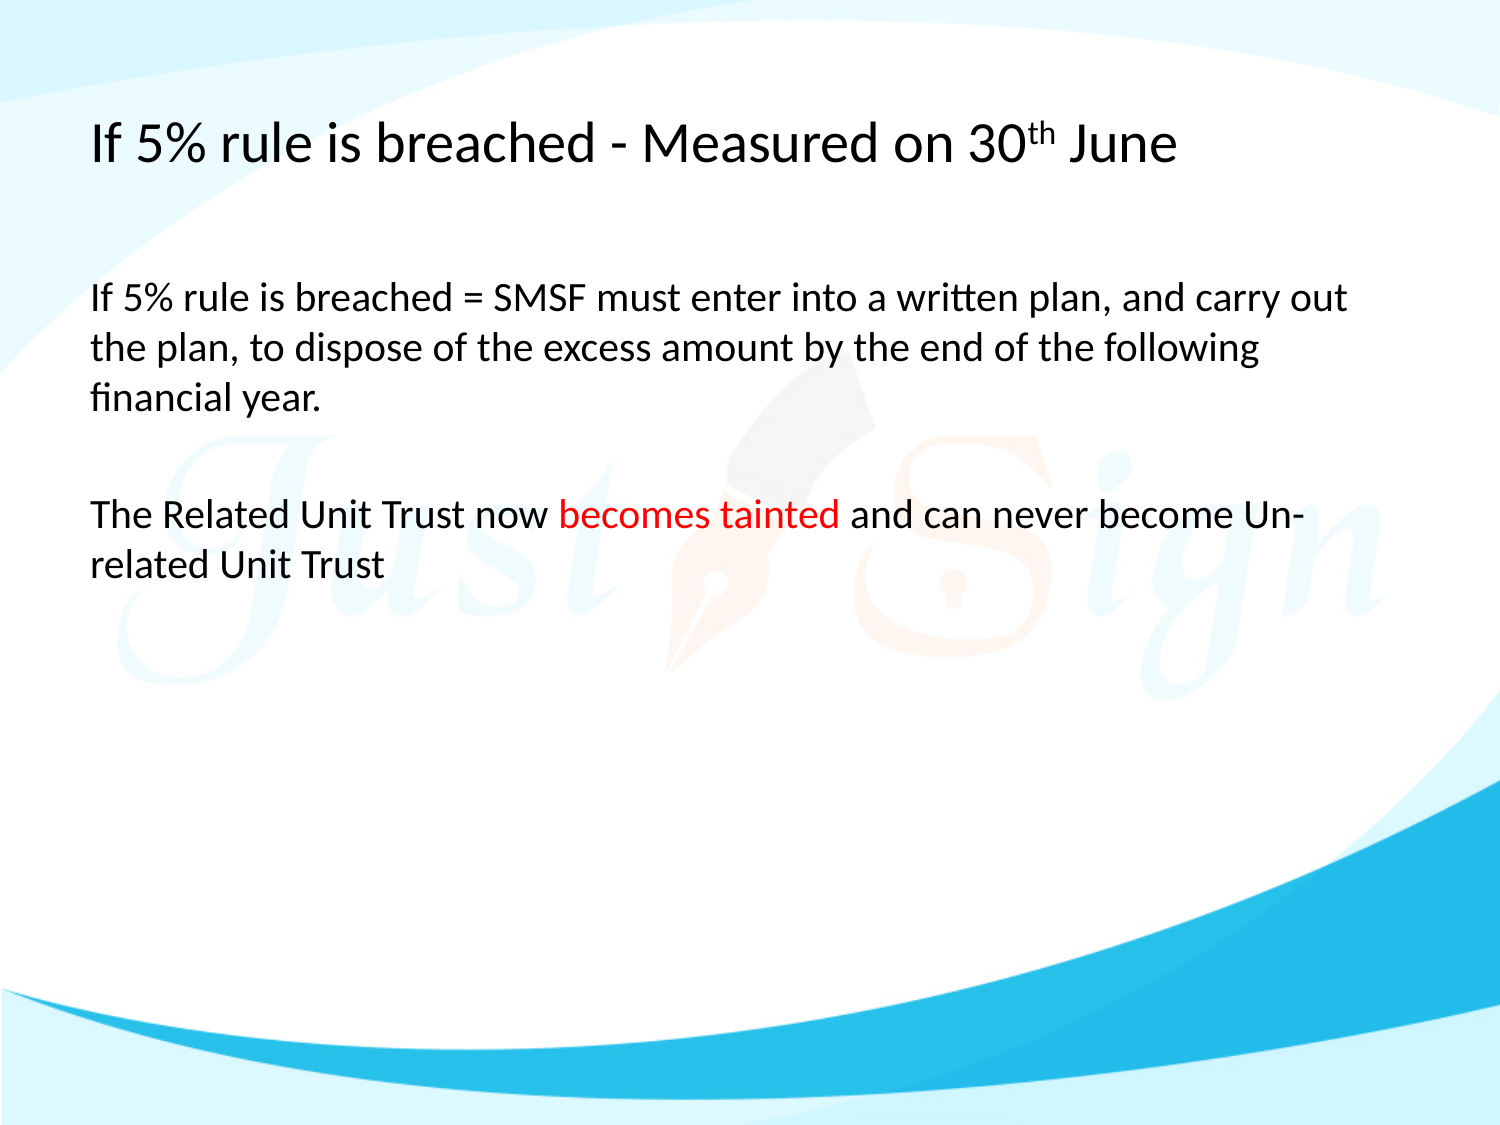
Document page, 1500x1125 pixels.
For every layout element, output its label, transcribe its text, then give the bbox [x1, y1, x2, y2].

title If 5% rule is breached - Measured on 30th June [75, 45, 1425, 233]
list If 5% rule is breached = SMSF must enter into a written plan, and carry out the plan, to dispose of the excess amount by the end of the following financial year. The Related Unit Trust now becomes tainted and can never become Un-related Unit Trust [75, 262, 1425, 1005]
picture [0, 0, 1500, 1125]
